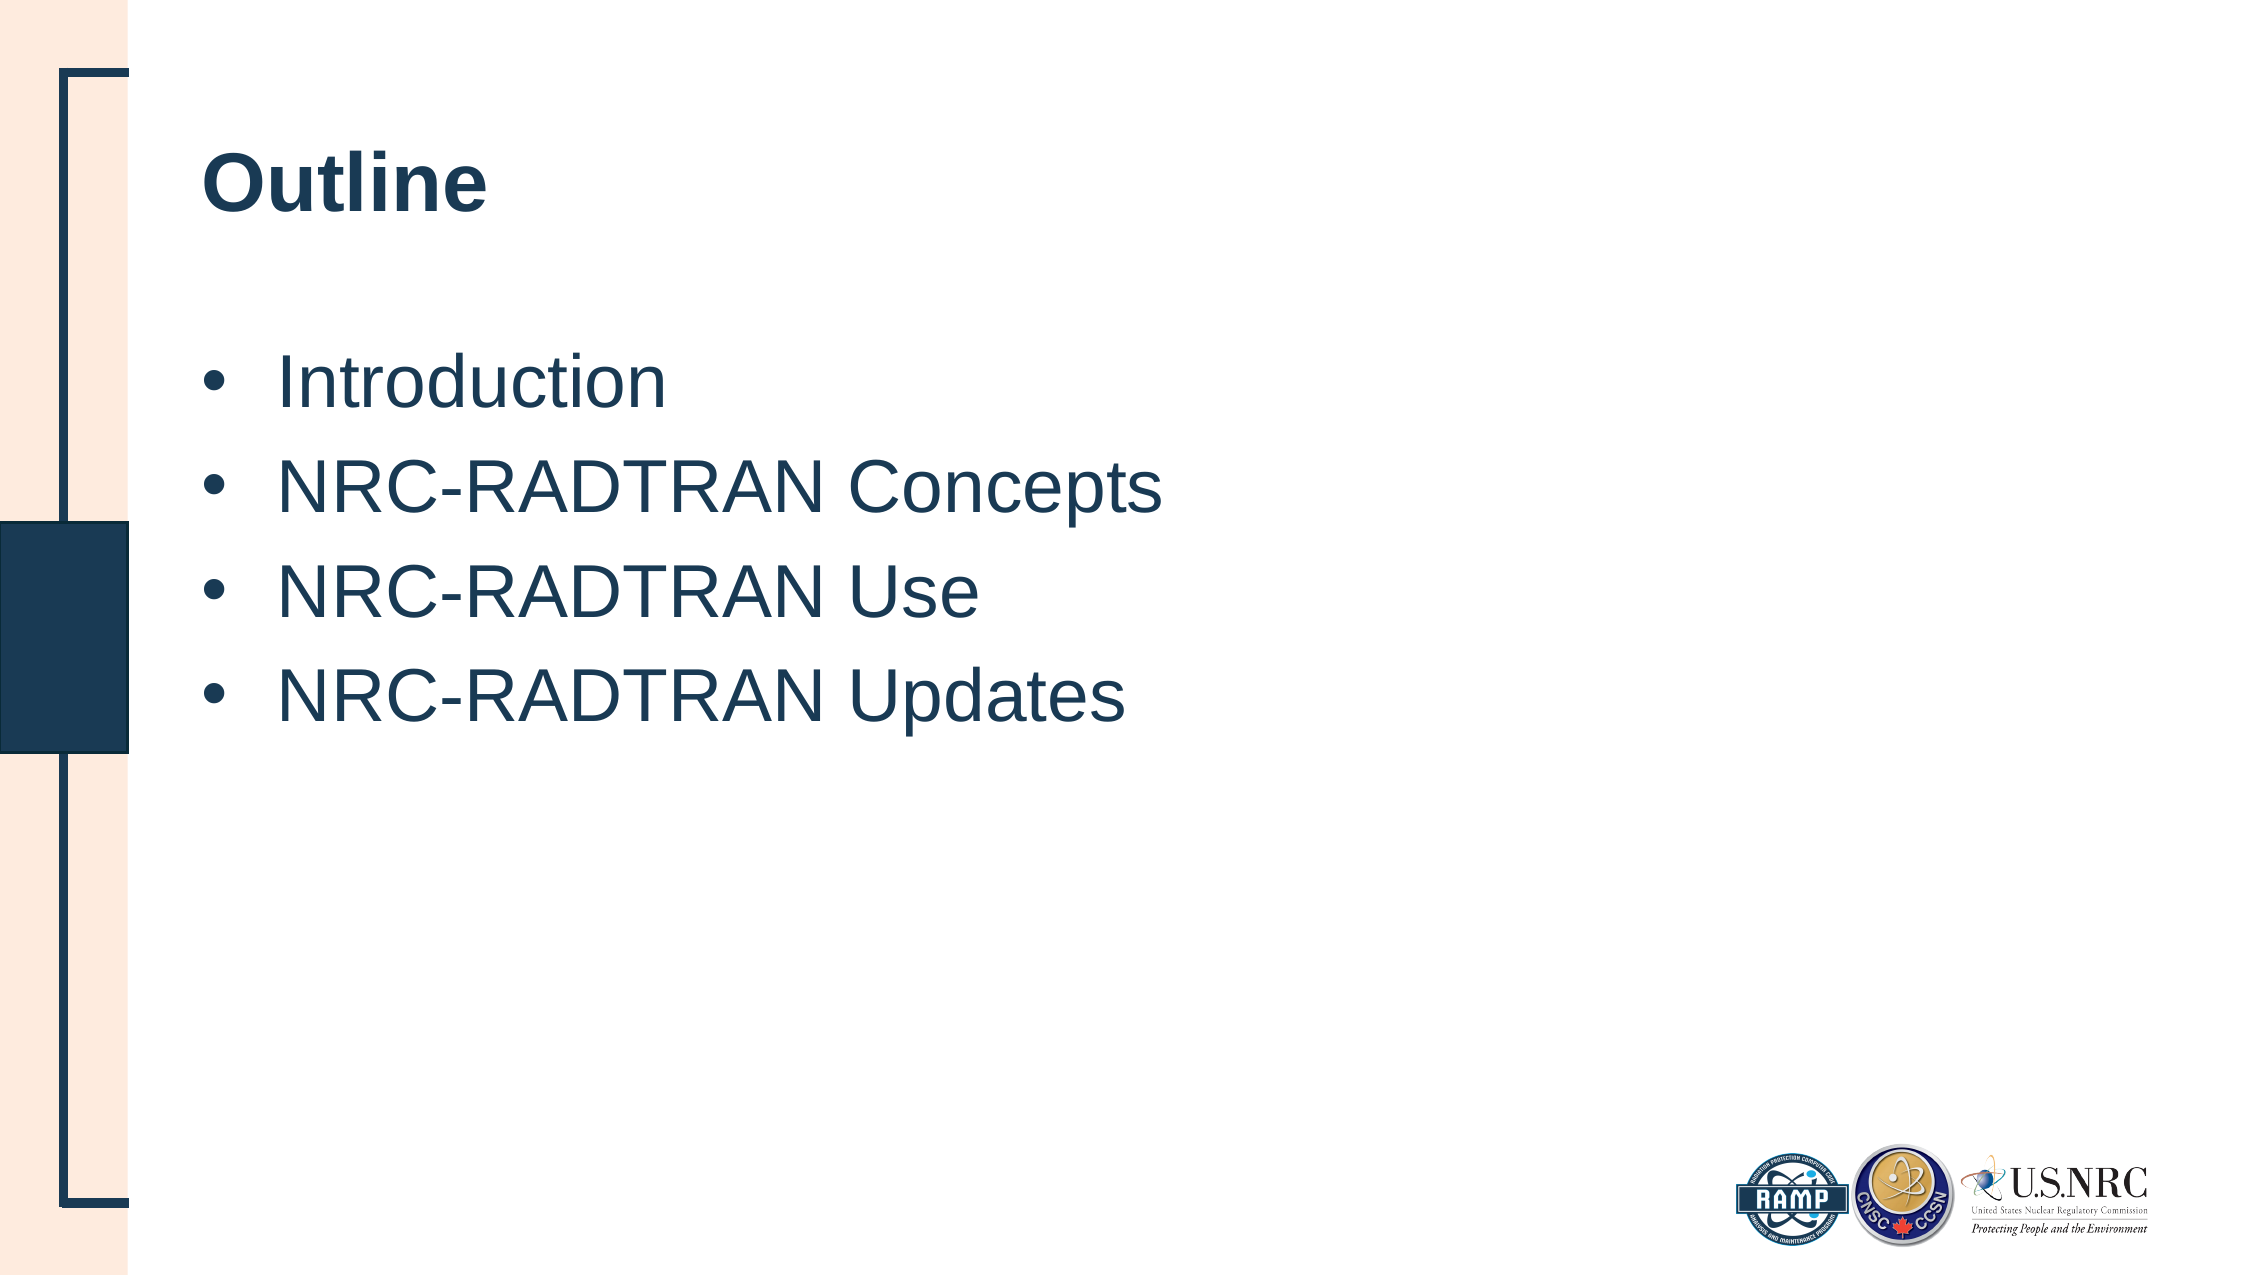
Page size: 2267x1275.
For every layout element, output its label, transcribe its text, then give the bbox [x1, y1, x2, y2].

list Introduction NRC-RADTRAN Concepts NRC-RADTRAN Use NRC-RADTRAN Updates [186, 335, 2142, 1145]
picture [1736, 1145, 2156, 1250]
title Outline [186, 79, 2142, 290]
